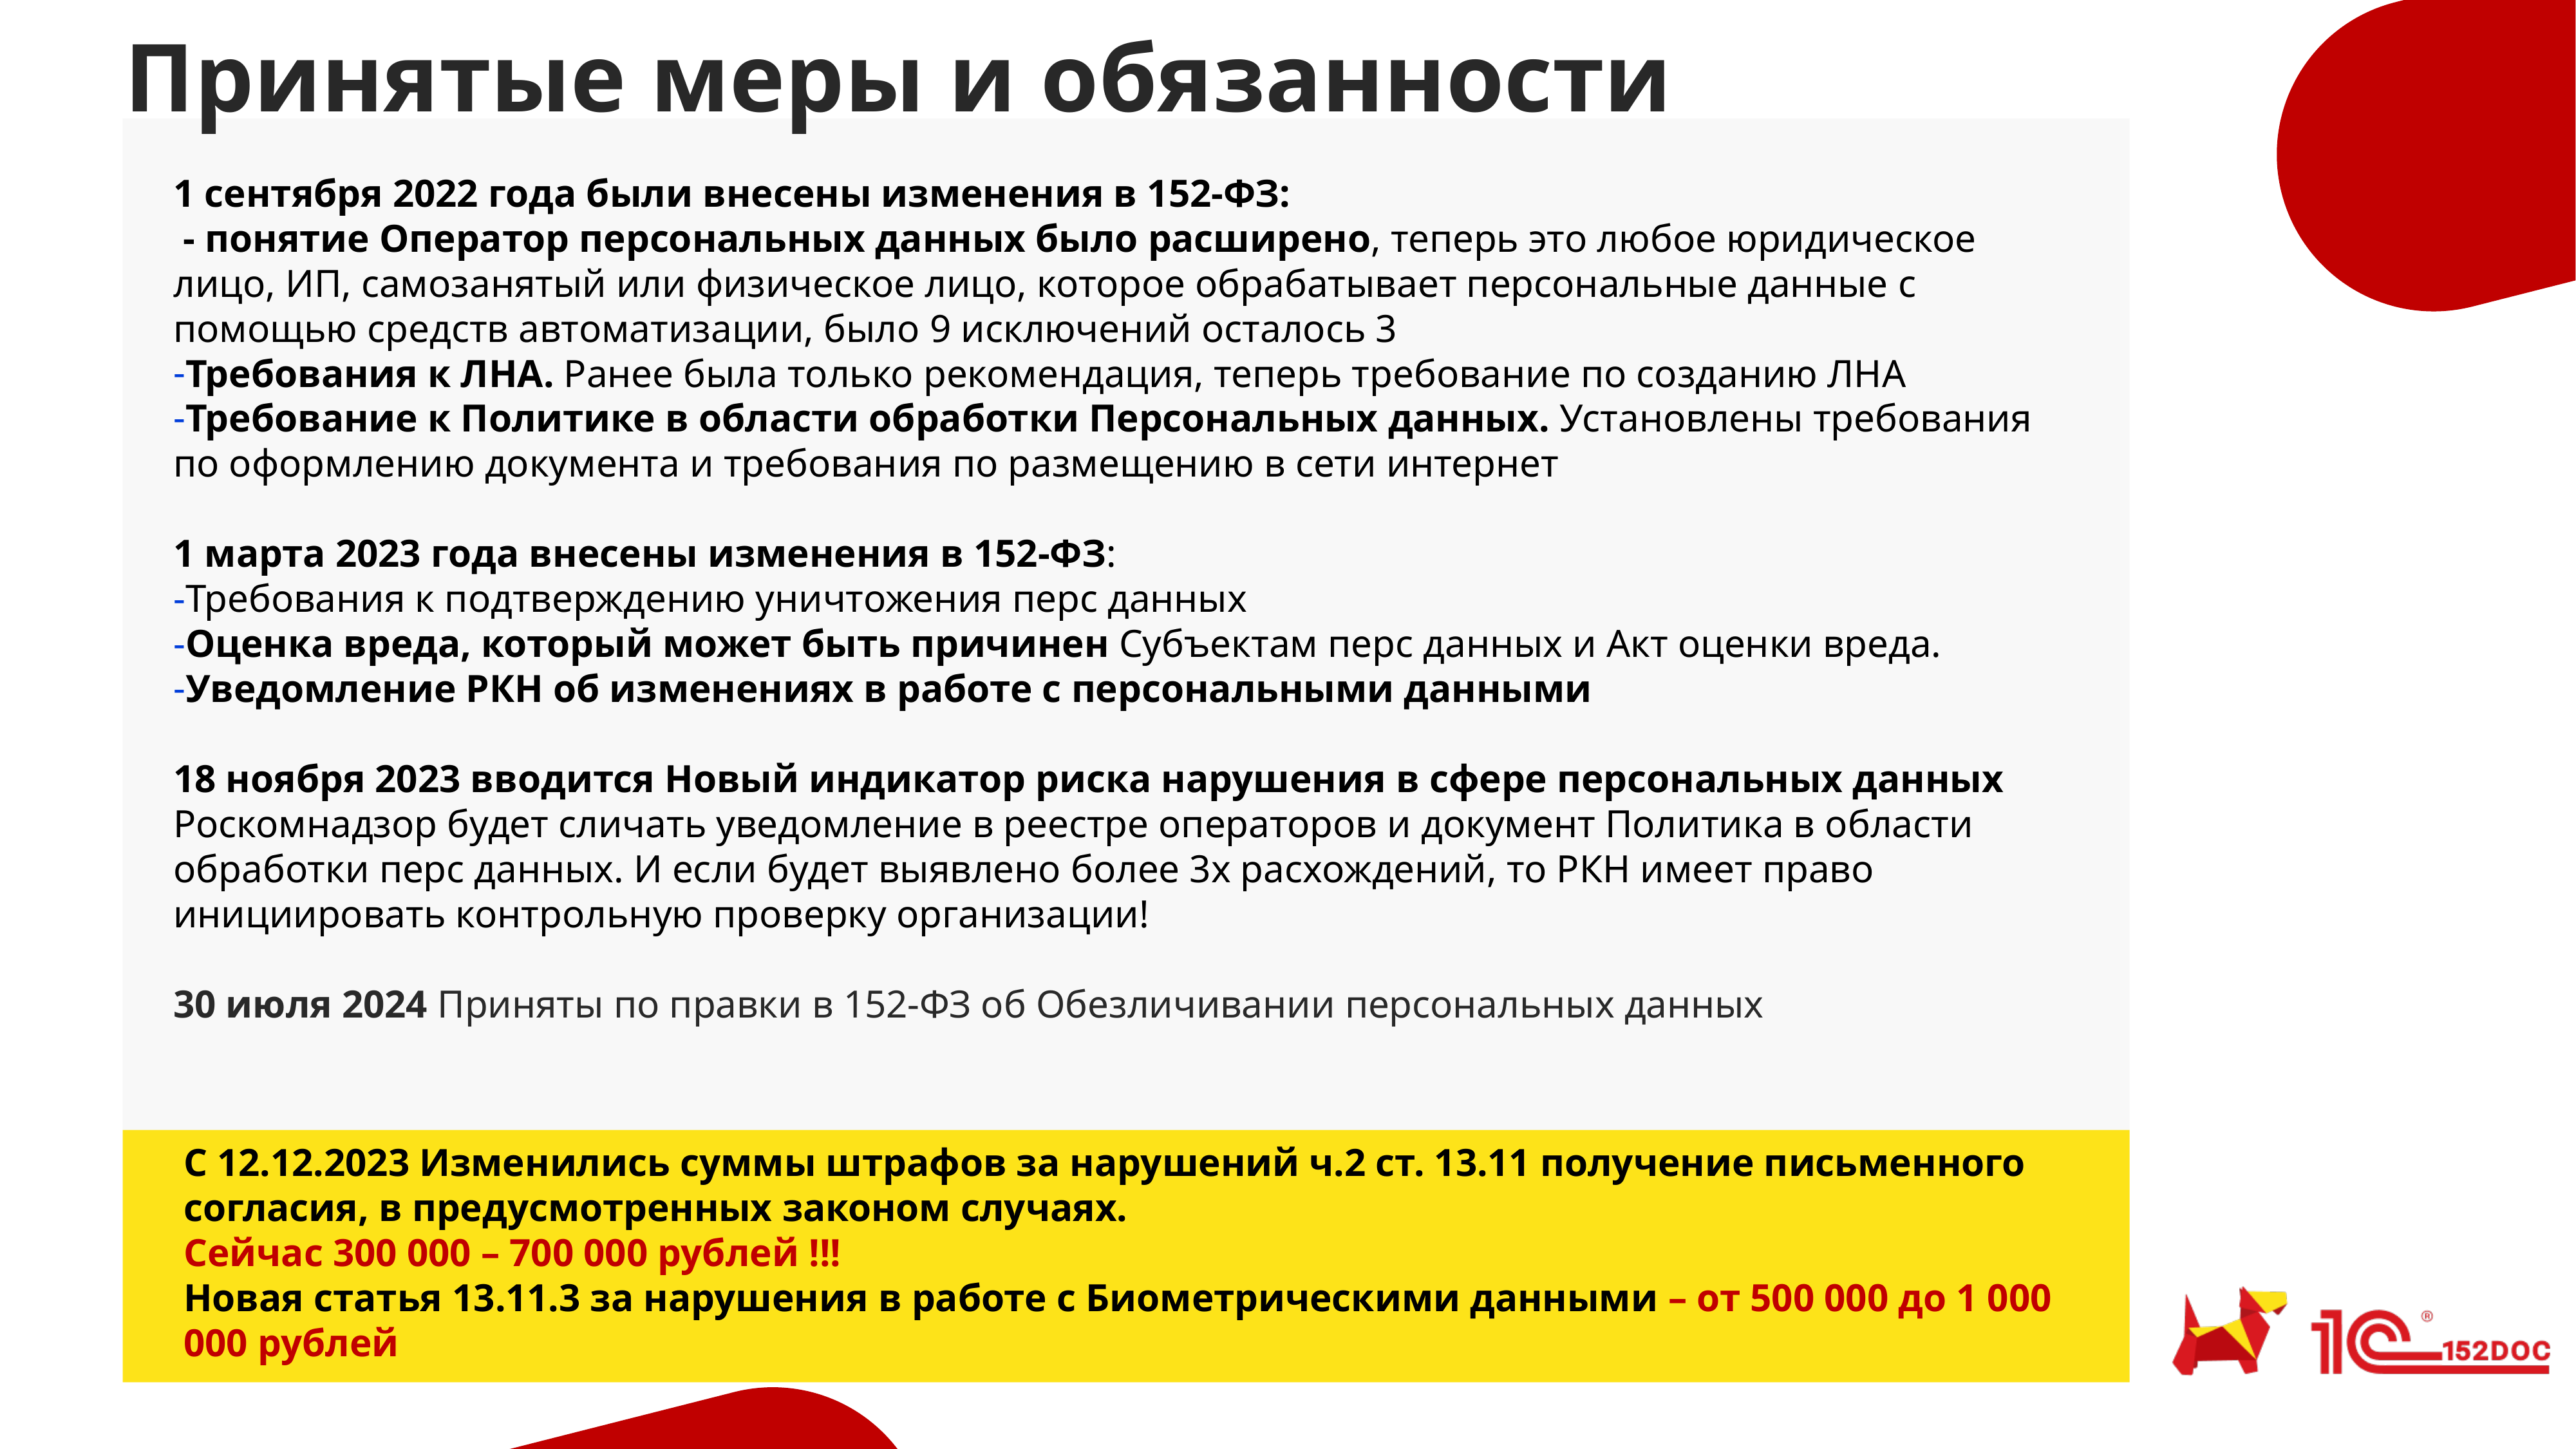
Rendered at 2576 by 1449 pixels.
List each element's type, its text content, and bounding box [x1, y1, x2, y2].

text_box Принятые меры и обязанности [124, 17, 2336, 207]
text_box С 12.12.2023 Изменились суммы штрафов за нарушений ч.2 ст. 13.11 получение письменного согласия, в предусмотренных законом случаях. Сейчас 300 000 – 700 000 рублей !!! Новая статья 13.11.3 за нарушения в работе с Биометрическими данными – от 500 000 до 1 000 000 рублей [122, 1130, 2130, 1383]
text_box [2286, 0, 2576, 312]
picture [2154, 1270, 2562, 1393]
text_box 1 сентября 2022 года были внесены изменения в 152-ФЗ: - понятие Оператор персональных данных было расширено, теперь это любое юридическое лицо, ИП, самозанятый или физическое лицо, которое обрабатывает персональные данные с помощью средств автоматизации, было 9 исключений осталось 3 Требования к ЛНА. Ранее была только рекомендация, теперь требование по созданию ЛНА Требование к Политике в области обработки Персональных данных. Установлены требования по оформлению документа и требования по размещению в сети интернет 1 марта 2023 года внесены изменения в 152-ФЗ: Требования к подтверждению уничтожения перс данных Оценка вреда, который может быть причинен Субъектам перс данных и Акт оценки вреда. Уведомление РКН об изменениях в работе с персональными данными 18 ноября 2023 вводится Новый индикатор риска нарушения в сфере персональных данных Роскомнадзор будет сличать уведомление в реестре операторов и документ Политика в области обработки перс данных. И если будет выявлено более 3х расхождений, то РКН имеет право инициировать контрольную проверку организации! 30 июля 2024 Приняты по правки в 152-ФЗ об Обезличивании персональных данных [122, 118, 2130, 1130]
text_box [509, 1387, 898, 1449]
